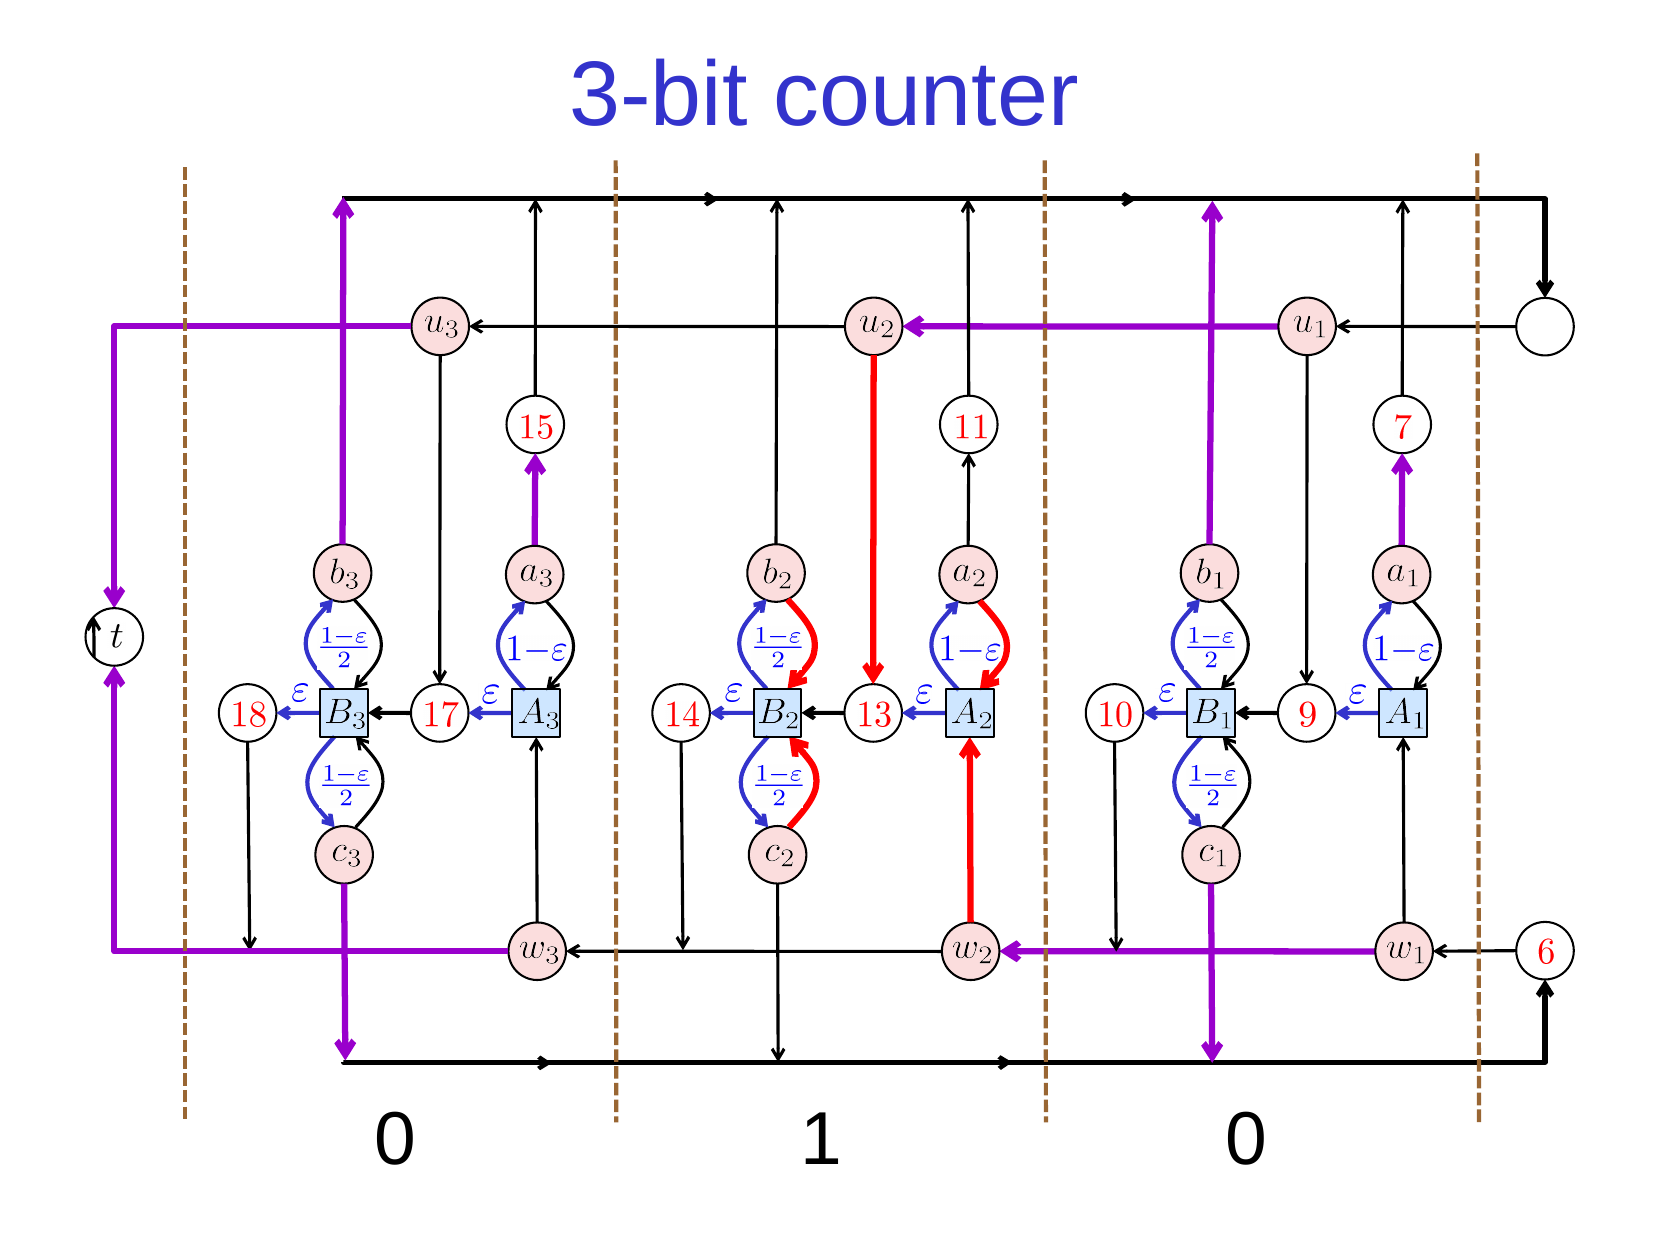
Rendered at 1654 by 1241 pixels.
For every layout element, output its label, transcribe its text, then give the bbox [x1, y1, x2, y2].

text_box [1379, 689, 1428, 696]
picture [751, 626, 802, 640]
text_box [939, 545, 997, 604]
text_box [1516, 921, 1574, 980]
text_box [979, 669, 999, 689]
text_box [411, 306, 469, 328]
text_box [546, 600, 573, 638]
text_box [1241, 651, 1248, 666]
picture [1299, 701, 1318, 727]
text_box [940, 669, 959, 689]
text_box [1220, 599, 1247, 635]
text_box 3-bit counter [0, 36, 1652, 195]
picture [1289, 314, 1326, 340]
picture [1394, 413, 1413, 440]
text_box [1174, 739, 1202, 802]
text_box [652, 684, 710, 742]
text_box [498, 600, 526, 639]
picture [1382, 694, 1426, 732]
picture [763, 554, 792, 591]
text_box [343, 979, 1546, 1063]
picture [1198, 843, 1228, 869]
picture [1184, 643, 1235, 671]
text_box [85, 653, 144, 666]
text_box [748, 826, 807, 884]
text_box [113, 665, 509, 952]
text_box [789, 816, 800, 828]
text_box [1038, 370, 1383, 375]
text_box [374, 653, 381, 664]
picture [421, 314, 461, 340]
text_box [1085, 684, 1144, 742]
picture [765, 843, 795, 869]
picture [324, 694, 365, 731]
text_box [1222, 816, 1233, 828]
picture [949, 940, 993, 967]
text_box [844, 684, 902, 742]
picture [519, 563, 553, 589]
picture [948, 694, 992, 732]
picture [506, 635, 567, 640]
text_box [513, 922, 566, 948]
picture [953, 563, 986, 589]
picture [1538, 938, 1557, 964]
picture [721, 682, 742, 702]
text_box [979, 600, 1005, 634]
text_box [807, 652, 815, 667]
text_box [1278, 306, 1336, 356]
text_box [1220, 679, 1236, 688]
text_box [506, 395, 565, 454]
picture [1191, 694, 1232, 731]
text_box [941, 922, 1000, 952]
text_box [945, 689, 994, 696]
text_box [1374, 669, 1393, 689]
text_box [993, 636, 1654, 640]
text_box 0 [1193, 1090, 1300, 1189]
text_box [1366, 600, 1393, 635]
text_box [512, 670, 526, 689]
picture [856, 314, 893, 340]
picture [1345, 683, 1366, 704]
picture [317, 626, 369, 640]
text_box [740, 739, 769, 803]
text_box [1173, 651, 1179, 664]
text_box [1180, 544, 1239, 600]
text_box [305, 618, 334, 639]
text_box [747, 544, 805, 600]
text_box [739, 599, 767, 638]
text_box [354, 618, 381, 639]
picture [664, 701, 701, 727]
picture [518, 413, 555, 439]
picture [1373, 643, 1434, 662]
picture [1184, 626, 1235, 636]
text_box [577, 844, 763, 848]
text_box [932, 600, 959, 638]
picture [1383, 940, 1427, 967]
text_box [753, 816, 769, 828]
picture [1196, 554, 1226, 591]
text_box [418, 345, 461, 356]
text_box [1413, 669, 1432, 689]
text_box [787, 679, 803, 688]
text_box [1187, 688, 1235, 700]
text_box [939, 395, 998, 454]
text_box [787, 599, 815, 638]
text_box [1173, 599, 1201, 635]
text_box [1191, 679, 1201, 688]
picture [1154, 682, 1175, 702]
text_box [1186, 816, 1202, 828]
text_box [1278, 684, 1336, 742]
picture [857, 701, 893, 727]
text_box [1373, 395, 1432, 454]
text_box [789, 739, 817, 803]
picture [758, 694, 798, 731]
picture [954, 413, 987, 439]
text_box [844, 306, 903, 355]
text_box [1182, 826, 1240, 884]
picture [1386, 563, 1420, 589]
picture [317, 646, 369, 665]
text_box [546, 669, 566, 689]
text_box [740, 652, 745, 663]
picture [752, 763, 804, 808]
text_box [505, 545, 564, 604]
text_box [753, 688, 802, 699]
picture [1098, 701, 1135, 727]
picture [751, 643, 802, 671]
text_box [1412, 600, 1439, 635]
text_box 0 [341, 1090, 449, 1189]
picture [939, 643, 1001, 662]
text_box [1372, 545, 1431, 604]
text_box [85, 607, 144, 644]
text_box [113, 326, 412, 609]
picture [516, 940, 560, 967]
text_box [513, 689, 561, 696]
text_box [1222, 739, 1251, 804]
picture [331, 843, 361, 869]
picture [515, 694, 559, 732]
text_box [757, 679, 767, 688]
picture [912, 683, 932, 704]
text_box [1516, 298, 1574, 356]
picture [939, 635, 1001, 640]
picture [1186, 763, 1237, 808]
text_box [341, 198, 1546, 299]
text_box 1 [767, 1090, 875, 1189]
text_box [1375, 922, 1433, 952]
text_box [307, 653, 312, 662]
picture [506, 646, 567, 662]
